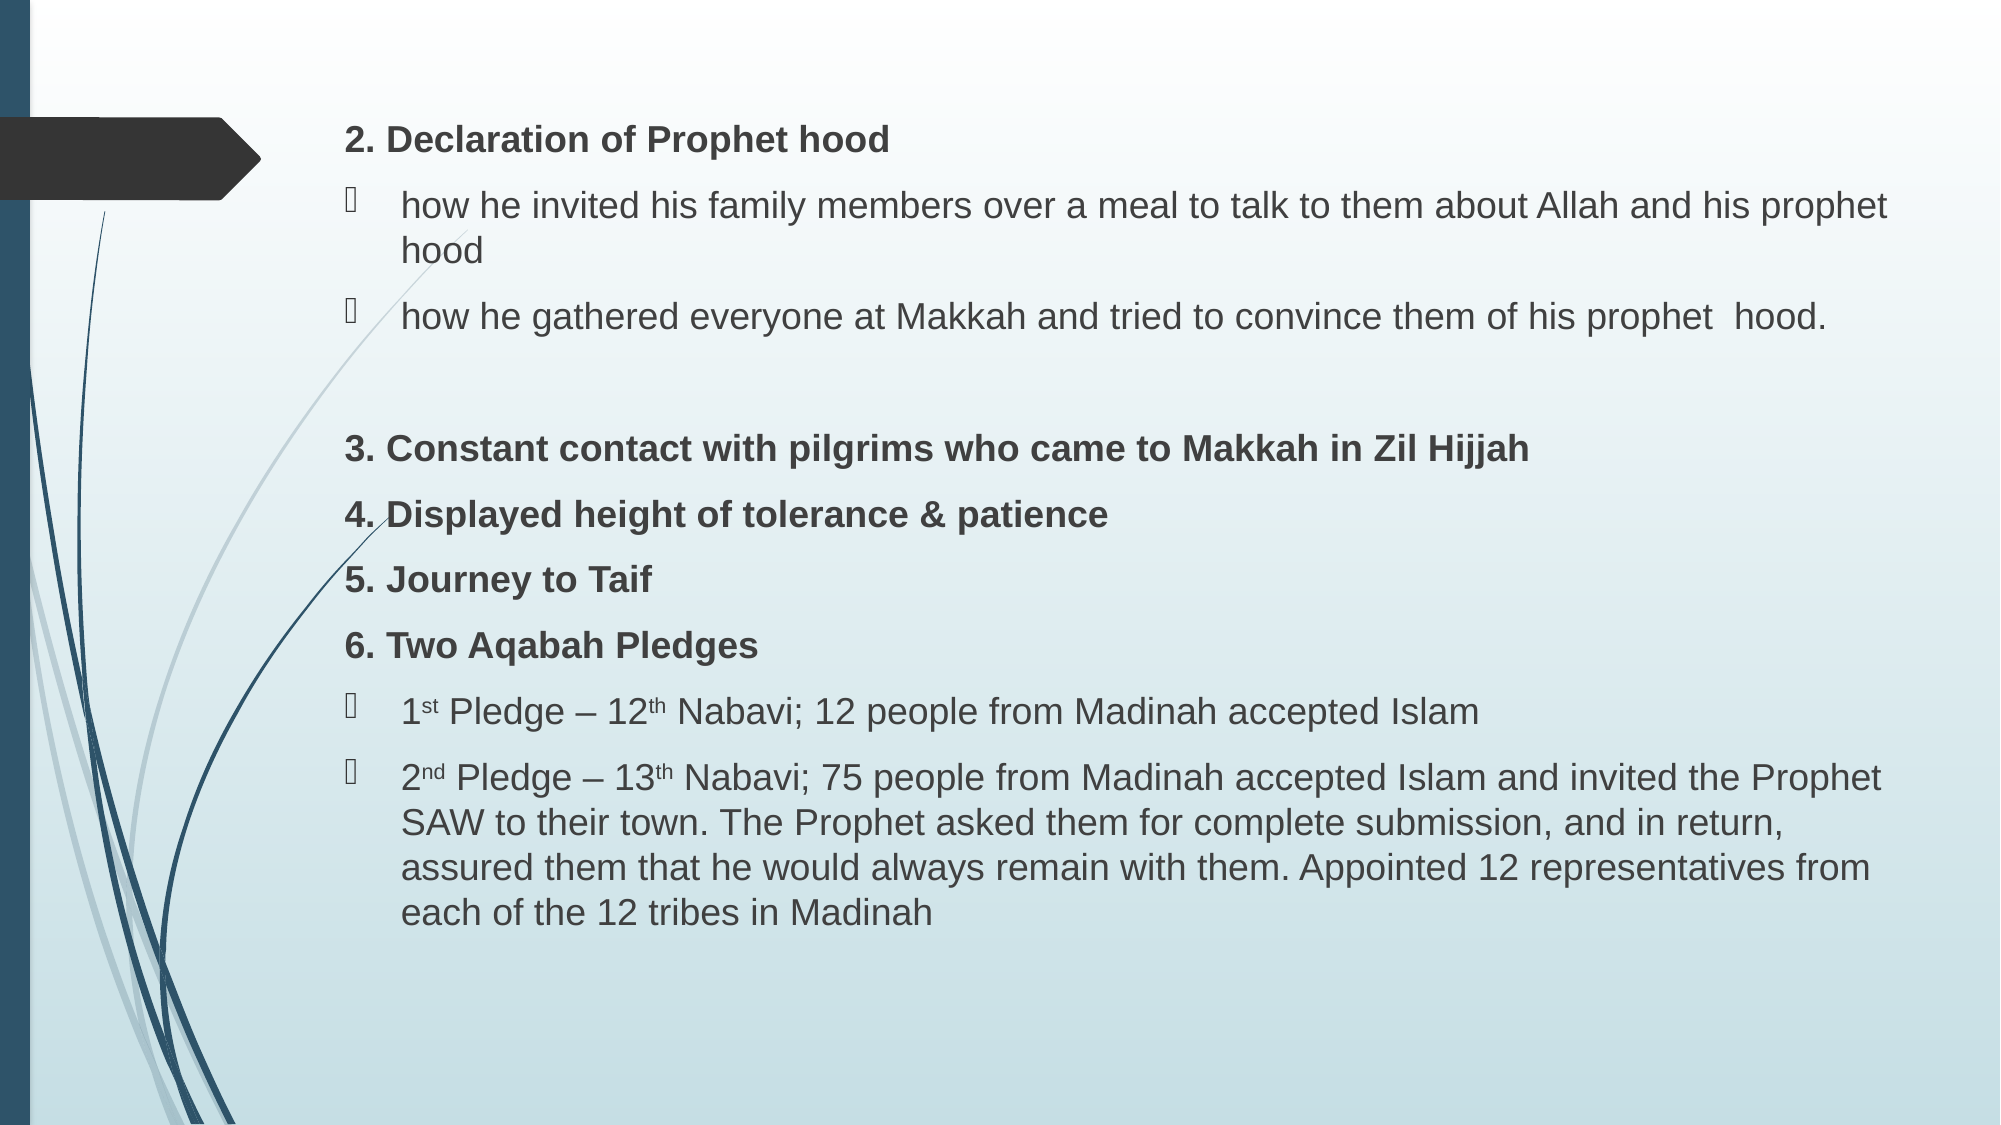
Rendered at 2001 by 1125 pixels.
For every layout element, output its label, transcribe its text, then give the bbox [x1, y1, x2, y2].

list 2. Declaration of Prophet hood how he invited his family members over a meal to talk to them about Allah and his prophet hood how he gathered everyone at Makkah and tried to convince them of his prophet hood. 3. Constant contact with pilgrims who came to Makkah in Zil Hijjah 4. Displayed height of tolerance & patience 5. Journey to Taif 6. Two Aqabah Pledges 1st Pledge – 12th Nabavi; 12 people from Madinah accepted Islam 2nd Pledge – 13th Nabavi; 75 people from Madinah accepted Islam and invited the Prophet SAW to their town. The Prophet asked them for complete submission, and in return, assured them that he would always remain with them. Appointed 12 representatives from each of the 12 tribes in Madinah [329, 107, 1919, 1107]
